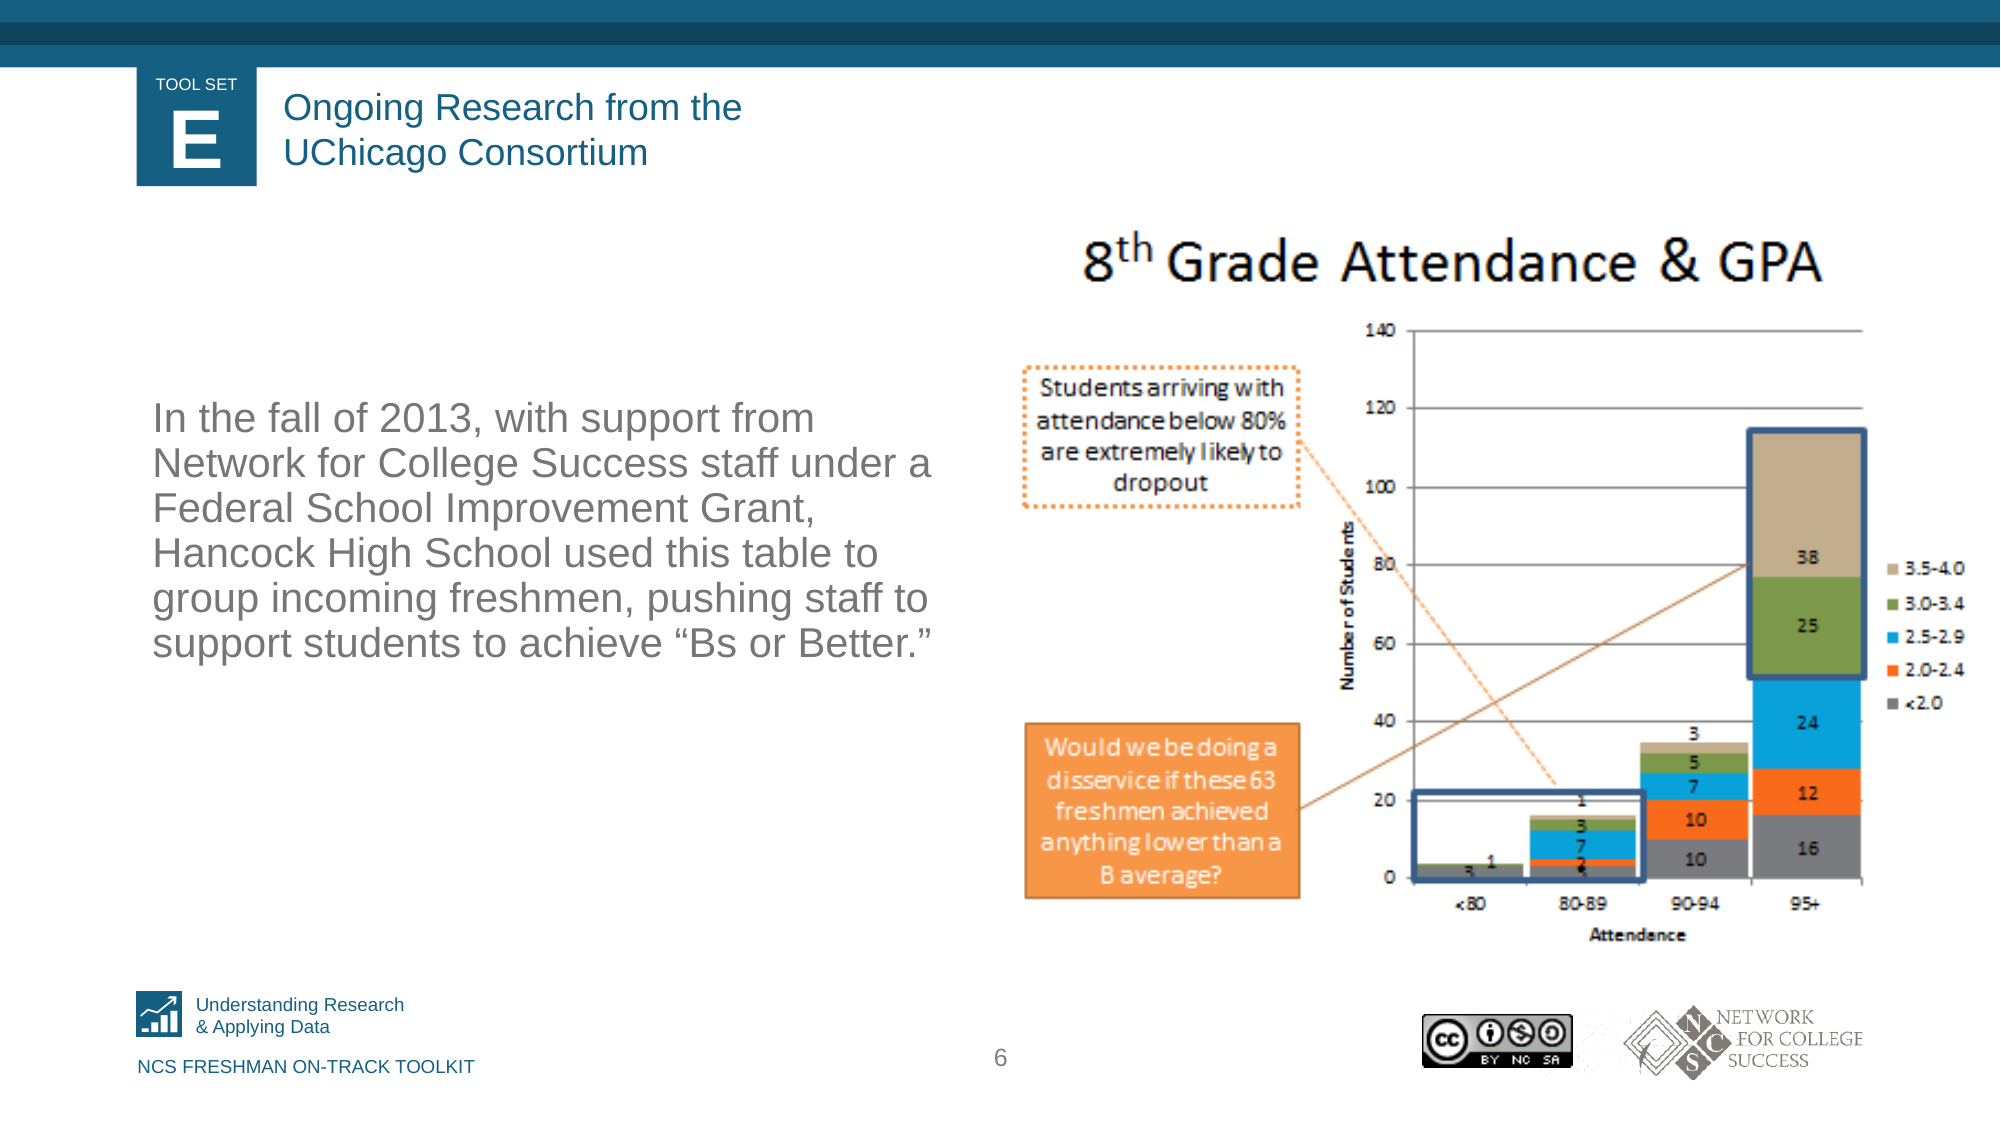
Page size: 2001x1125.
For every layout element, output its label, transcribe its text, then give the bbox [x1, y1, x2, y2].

picture [136, 991, 182, 1037]
title Ongoing Research from the UChicago Consortium [268, 67, 1863, 188]
list In the fall of 2013, with support from Network for College Success staff under a Federal School Improvement Grant, Hancock High School used this table to group incoming freshmen, pushing staff to support students to achieve “Bs or Better.” [137, 388, 937, 951]
picture [937, 174, 1996, 968]
picture [1422, 1014, 1573, 1068]
